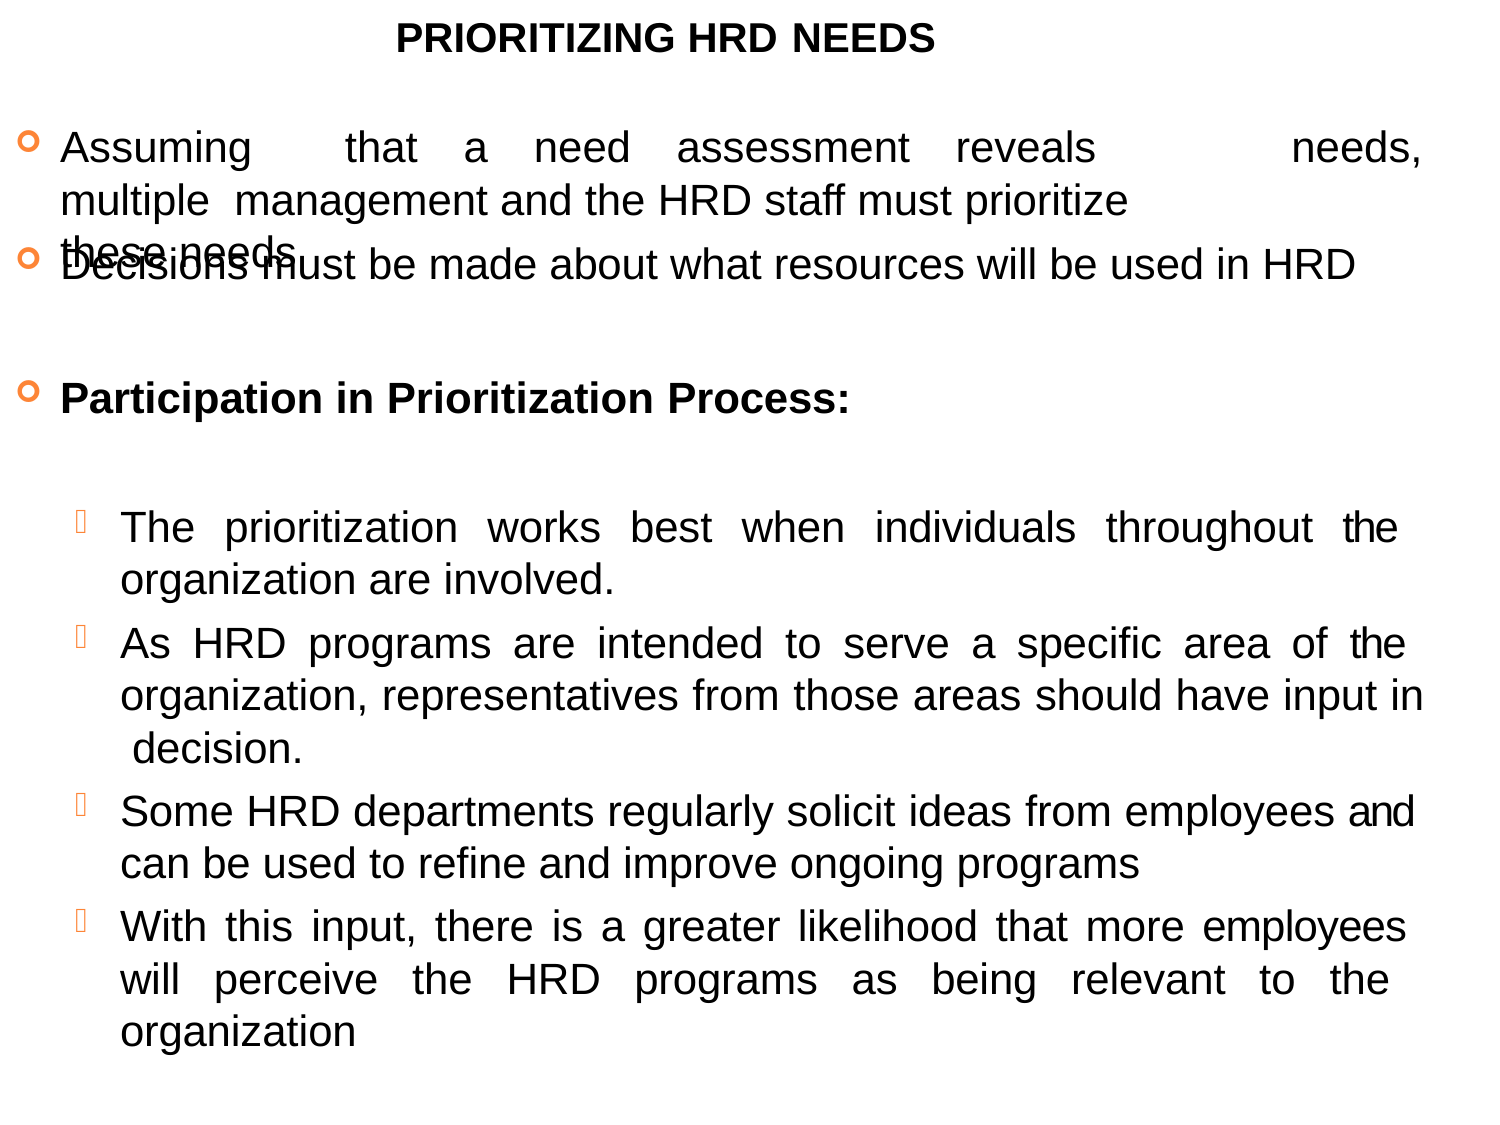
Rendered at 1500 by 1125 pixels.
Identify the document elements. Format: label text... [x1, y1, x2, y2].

text_box needs, [1289, 116, 1425, 172]
text_box Assuming that a need assessment reveals multiple management and the HRD staff must prioritize these needs [12, 116, 1248, 234]
title PRIORITIZING HRD NEEDS [12, 0, 1317, 131]
text_box Decisions must be made about what resources will be used in HRD Participation in Prioritization Process: The prioritization works best when individuals throughout the organization are involved. As HRD programs are intended to serve a specific area of the organization, representatives from those areas should have input in decision. Some HRD departments regularly solicit ideas from employees and can be used to refine and improve ongoing programs With this input, there is a greater likelihood that more employees will perceive the HRD programs as being relevant to the organization [12, 234, 1425, 1056]
